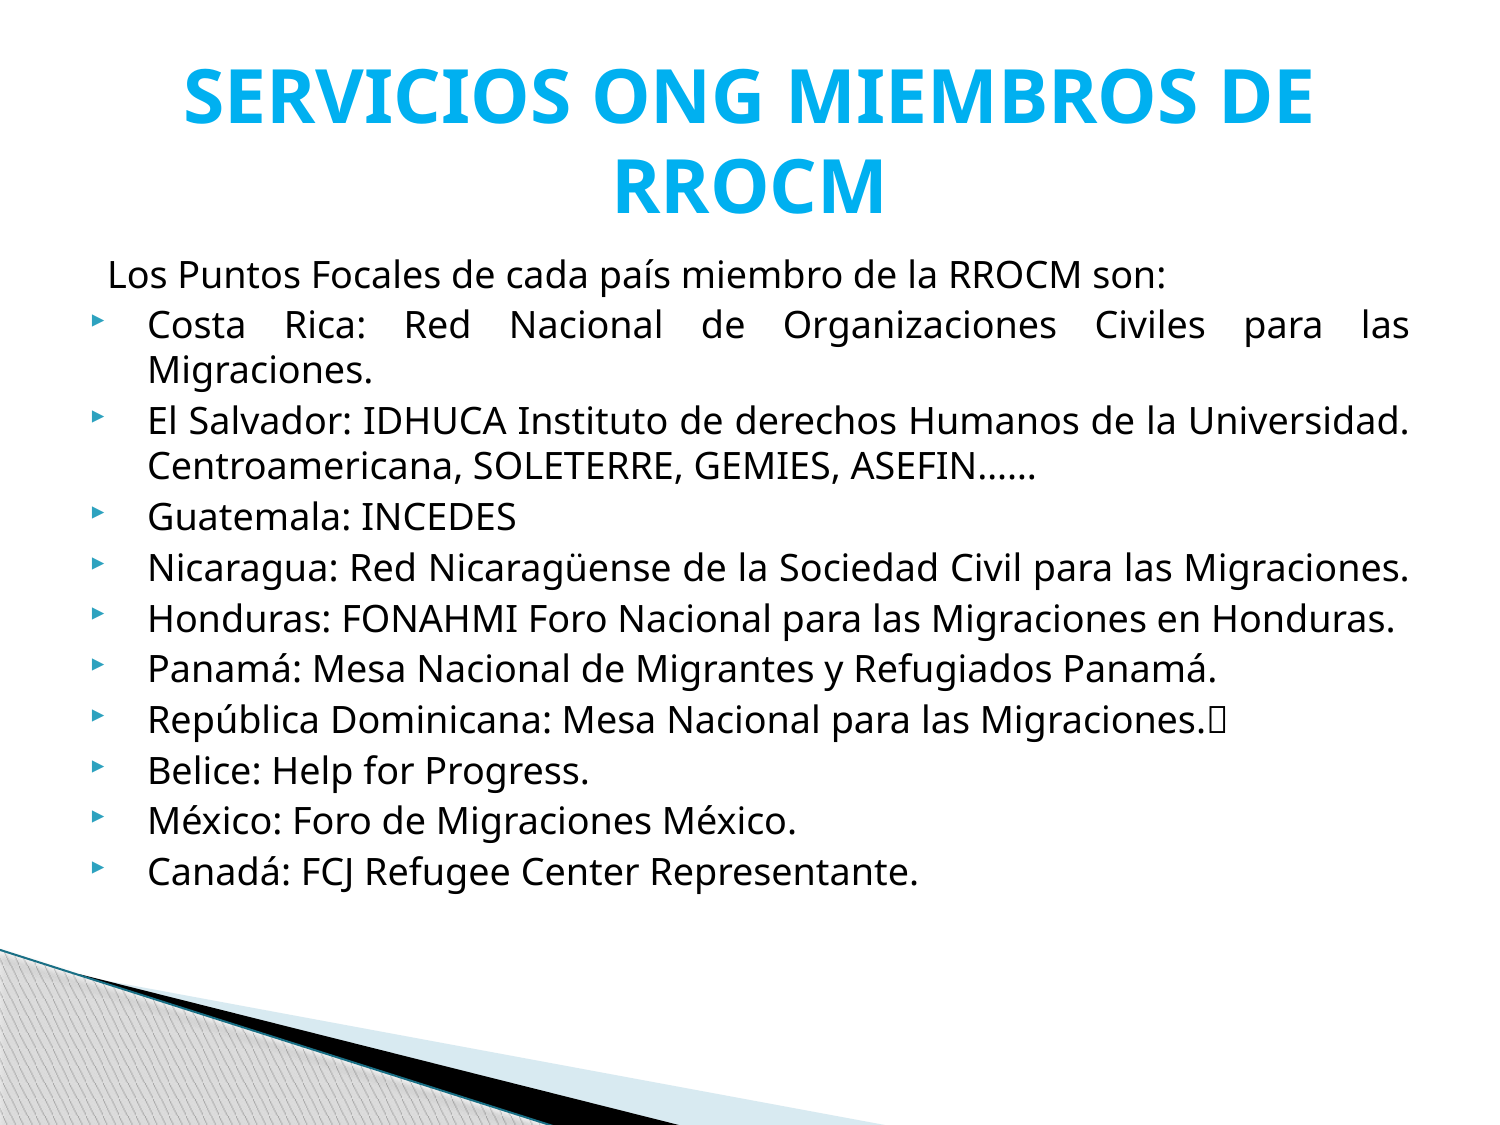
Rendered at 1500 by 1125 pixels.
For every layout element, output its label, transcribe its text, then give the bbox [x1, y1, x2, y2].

list Los Puntos Focales de cada país miembro de la RROCM son: Costa Rica: Red Nacional de Organizaciones Civiles para las Migraciones. El Salvador: IDHUCA Instituto de derechos Humanos de la Universidad. Centroamericana, SOLETERRE, GEMIES, ASEFIN…… Guatemala: INCEDES Nicaragua: Red Nicaragüense de la Sociedad Civil para las Migraciones. Honduras: FONAHMI Foro Nacional para las Migraciones en Honduras. Panamá: Mesa Nacional de Migrantes y Refugiados Panamá. República Dominicana: Mesa Nacional para las Migraciones. Belice: Help for Progress. México: Foro de Migraciones México. Canadá: FCJ Refugee Center Representante. [75, 243, 1425, 986]
title SERVICIOS ONG MIEMBROS DE RROCM [75, 45, 1425, 233]
